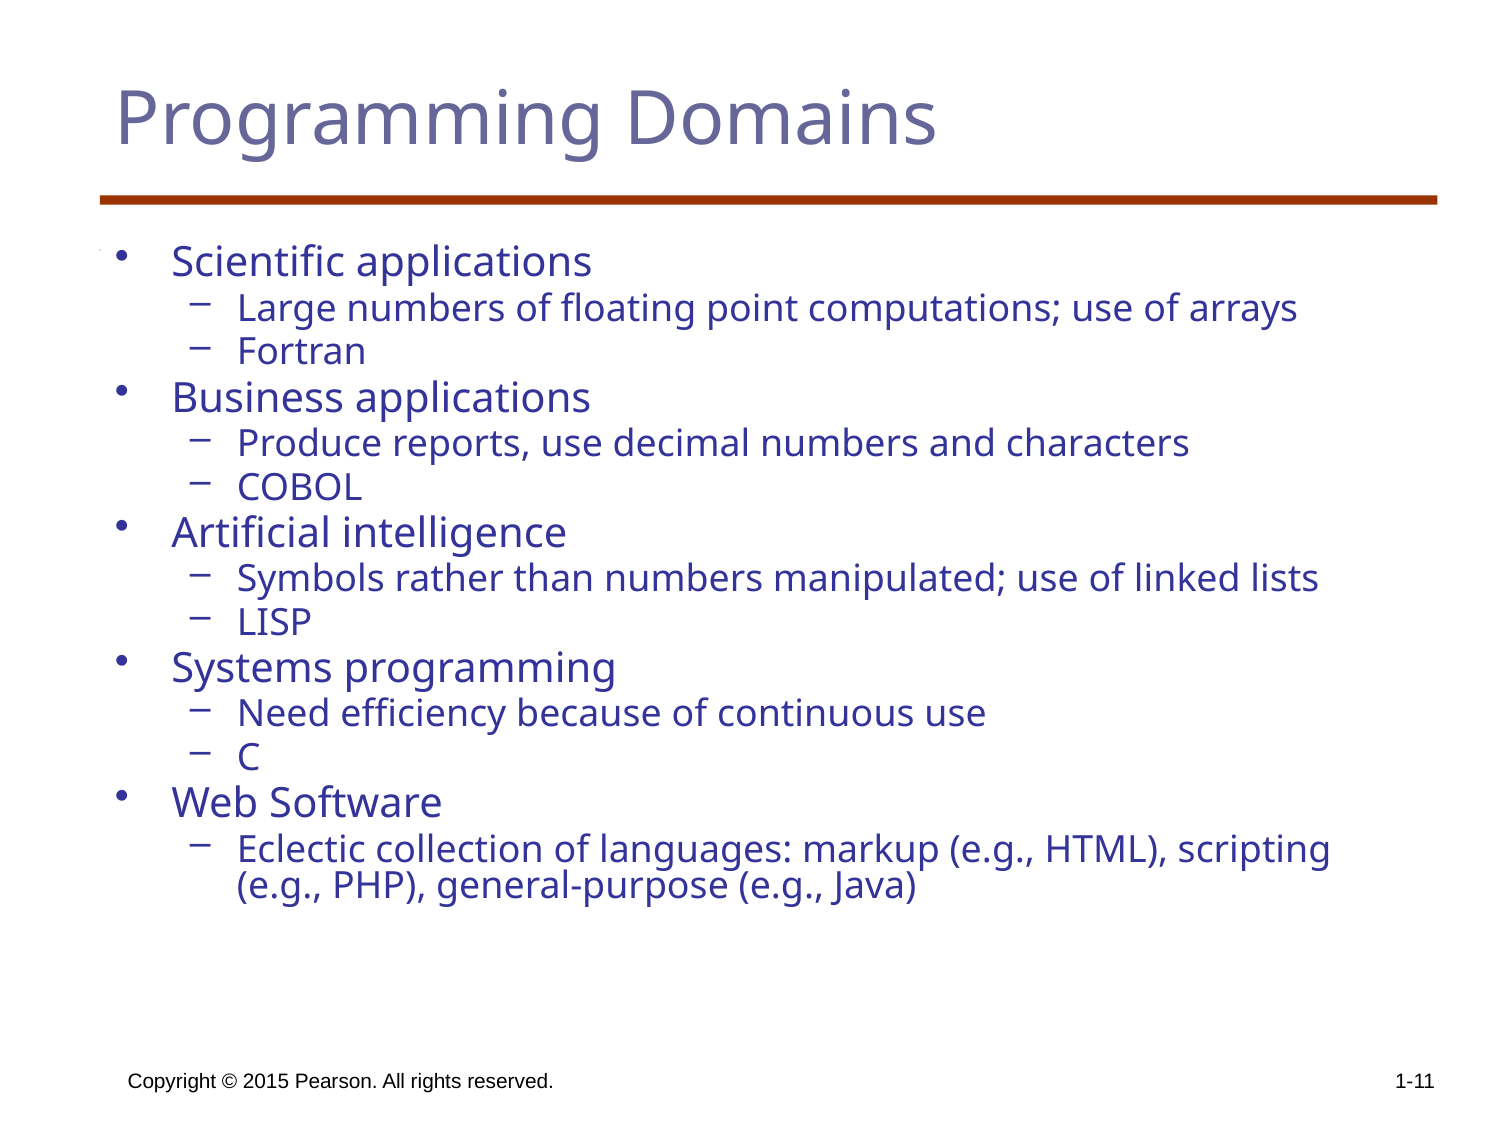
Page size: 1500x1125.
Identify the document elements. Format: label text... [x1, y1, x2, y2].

list Scientific applications Large numbers of floating point computations; use of arrays Fortran Business applications Produce reports, use decimal numbers and characters COBOL Artificial intelligence Symbols rather than numbers manipulated; use of linked lists LISP Systems programming Need efficiency because of continuous use C Web Software Eclectic collection of languages: markup (e.g., HTML), scripting (e.g., PHP), general-purpose (e.g., Java) [99, 237, 1375, 975]
footer Copyright © 2015 Pearson. All rights reserved. [112, 1024, 801, 1101]
slide_number 1-11 [1137, 1024, 1451, 1101]
title Programming Domains [99, 62, 1438, 250]
